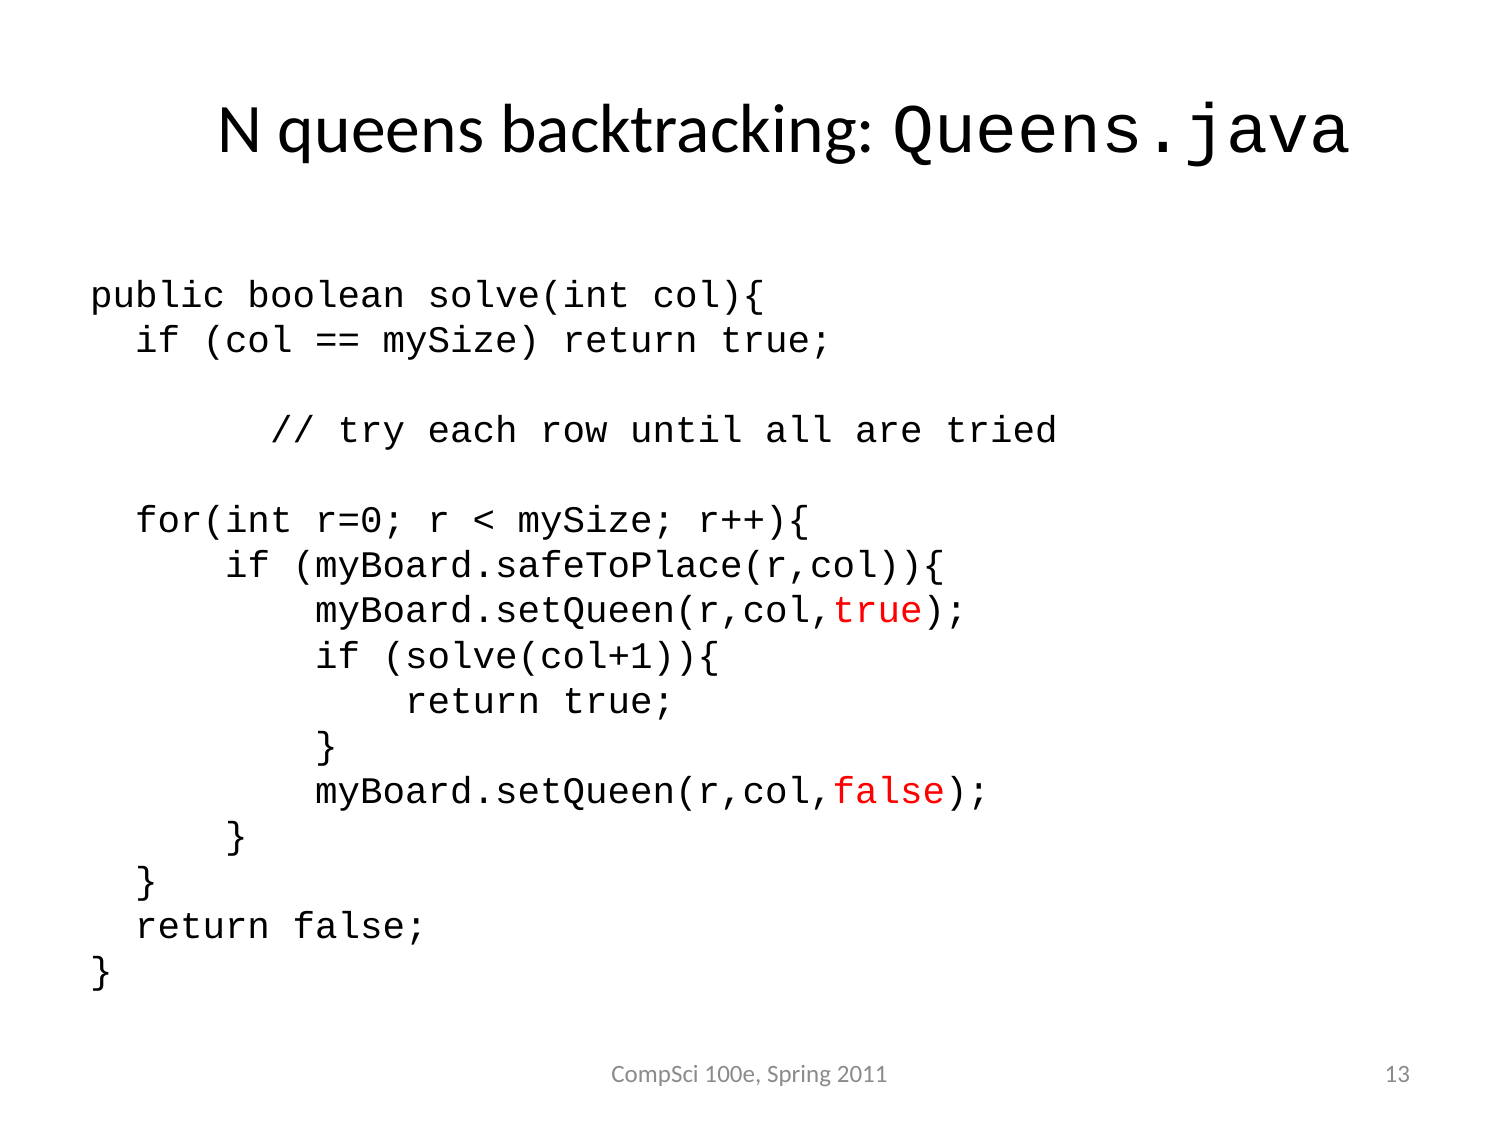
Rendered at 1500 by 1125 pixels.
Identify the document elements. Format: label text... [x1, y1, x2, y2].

slide_number 13 [1074, 1042, 1425, 1103]
list public boolean solve(int col){ if (col == mySize) return true; // try each row until all are tried for(int r=0; r < mySize; r++){ if (myBoard.safeToPlace(r,col)){ myBoard.setQueen(r,col,true); if (solve(col+1)){ return true; } myBoard.setQueen(r,col,false); } } return false; } [75, 262, 1425, 1005]
footer CompSci 100e, Spring 2011 [512, 1042, 988, 1103]
title N queens backtracking: Queens.java [125, 75, 1444, 175]
